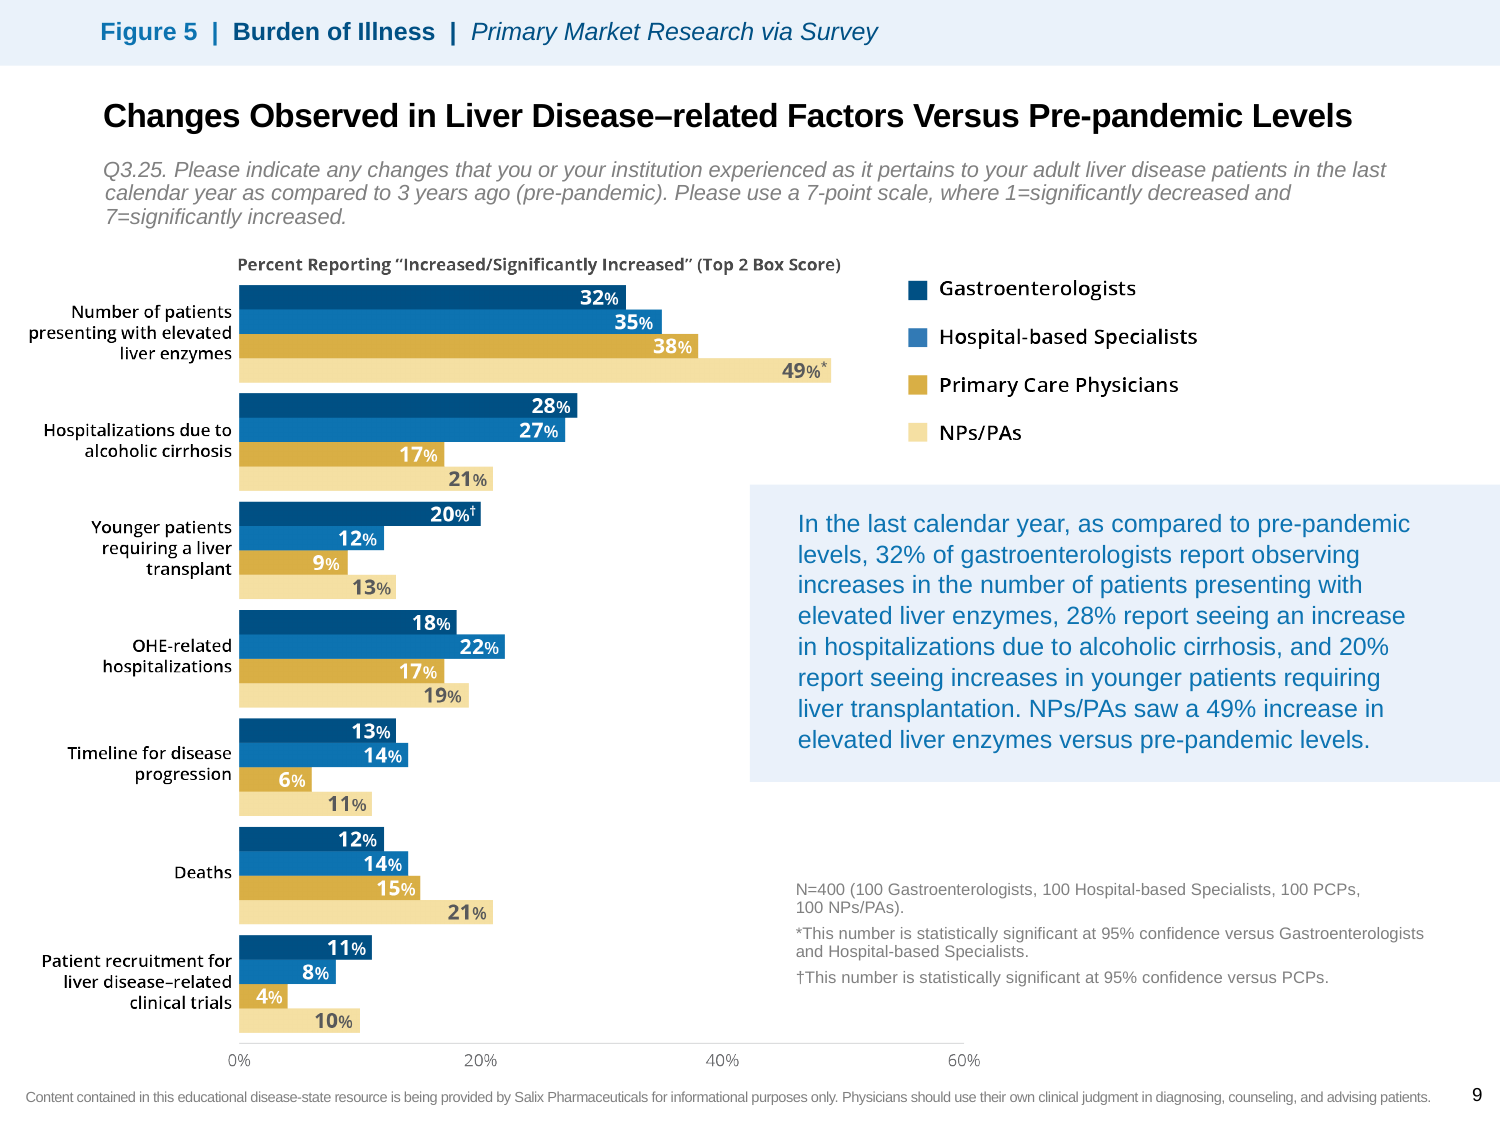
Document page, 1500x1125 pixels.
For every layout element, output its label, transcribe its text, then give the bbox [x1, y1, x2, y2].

slide_number 9 [1411, 1045, 1483, 1106]
text_box N=400 (100 Gastroenterologists, 100 Hospital-based Specialists, 100 PCPs, 100 NPs/PAs). *This number is statistically significant at 95% confidence versus Gastroenterologists and Hospital-based Specialists. †This number is statistically significant at 95% confidence versus PCPs. [986, 807, 1436, 988]
list Figure 5 | Burden of Illness | Primary Market Research via Survey [0, 0, 1500, 66]
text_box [24, 251, 986, 1072]
picture [890, 253, 1216, 460]
list Changes Observed in Liver Disease–related Factors Versus Pre-pandemic Levels [103, 91, 1412, 150]
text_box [749, 484, 1500, 783]
text_box Q3.25. Please indicate any changes that you or your institution experienced as it pertains to your adult liver disease patients in the last calendar year as compared to 3 years ago (pre-pandemic). Please use a 7-point scale, where 1=significantly decreased and 7=significantly increased. [103, 150, 1434, 237]
